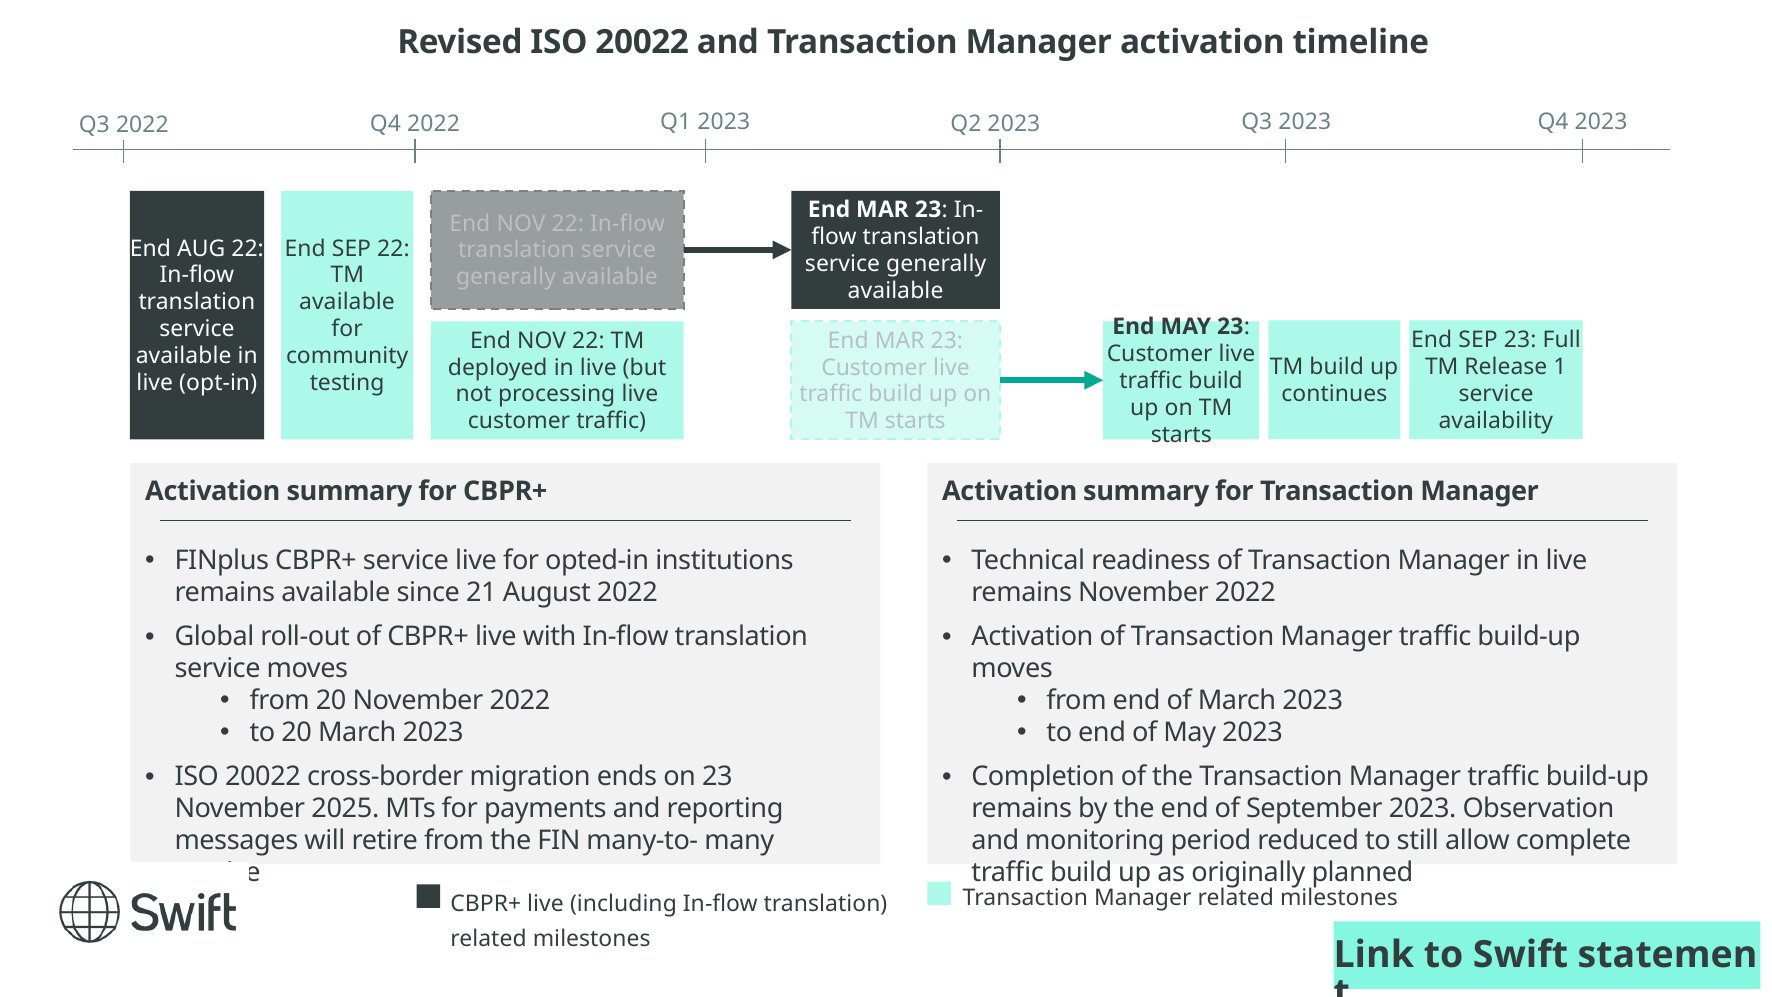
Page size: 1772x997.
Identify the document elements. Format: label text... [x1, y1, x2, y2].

picture [43, 862, 249, 948]
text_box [927, 874, 1772, 922]
text_box Q3 2022 [76, 111, 172, 149]
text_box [414, 879, 1522, 927]
text_box Q4 2022 [367, 110, 463, 149]
text_box End NOV 22: In-flow translation service generally available [430, 190, 684, 309]
text_box Q3 2023 [1238, 108, 1334, 148]
text_box End AUG 22: In-flow translation service available in live (opt-in) [129, 190, 265, 440]
text_box TM build up continues [1268, 320, 1401, 440]
text_box End NOV 22: TM deployed in live (but not processing live customer traffic) [430, 321, 684, 440]
text_box Q2 2023 [948, 110, 1043, 149]
text_box End MAY 23: Customer live traffic build up on TM starts [1103, 321, 1260, 440]
text_box End SEP 22: TM available for community testing [281, 190, 414, 440]
text_box Activation summary for Transaction Manager Technical readiness of Transaction Manager in live remains November 2022 Activation of Transaction Manager traffic build-up moves from end of March 2023 to end of May 2023 Completion of the Transaction Manager traffic build-up remains by the end of September 2023. Observation and monitoring period reduced to still allow complete traffic build up as originally planned [927, 462, 1678, 865]
text_box End MAR 23: Customer live traffic build up on TM starts [791, 321, 1000, 440]
text_box Activation summary for CBPR+ FINplus CBPR+ service live for opted-in institutions remains available since 21 August 2022 Global roll-out of CBPR+ live with In-flow translation service moves from 20 November 2022 to 20 March 2023 ISO 20022 cross-border migration ends on 23 November 2025. MTs for payments and reporting messages will retire from the FIN many-to- many service [130, 462, 881, 865]
text_box End MAR 23: In-flow translation service generally available [791, 190, 1000, 309]
text_box Link to Swift statement [1333, 922, 1761, 989]
text_box Q4 2023 [1535, 107, 1630, 147]
title Revised ISO 20022 and Transaction Manager activation timeline [397, 22, 1772, 99]
text_box End SEP 23: Full TM Release 1 service availability [1409, 320, 1583, 440]
text_box Q1 2023 [657, 108, 753, 148]
